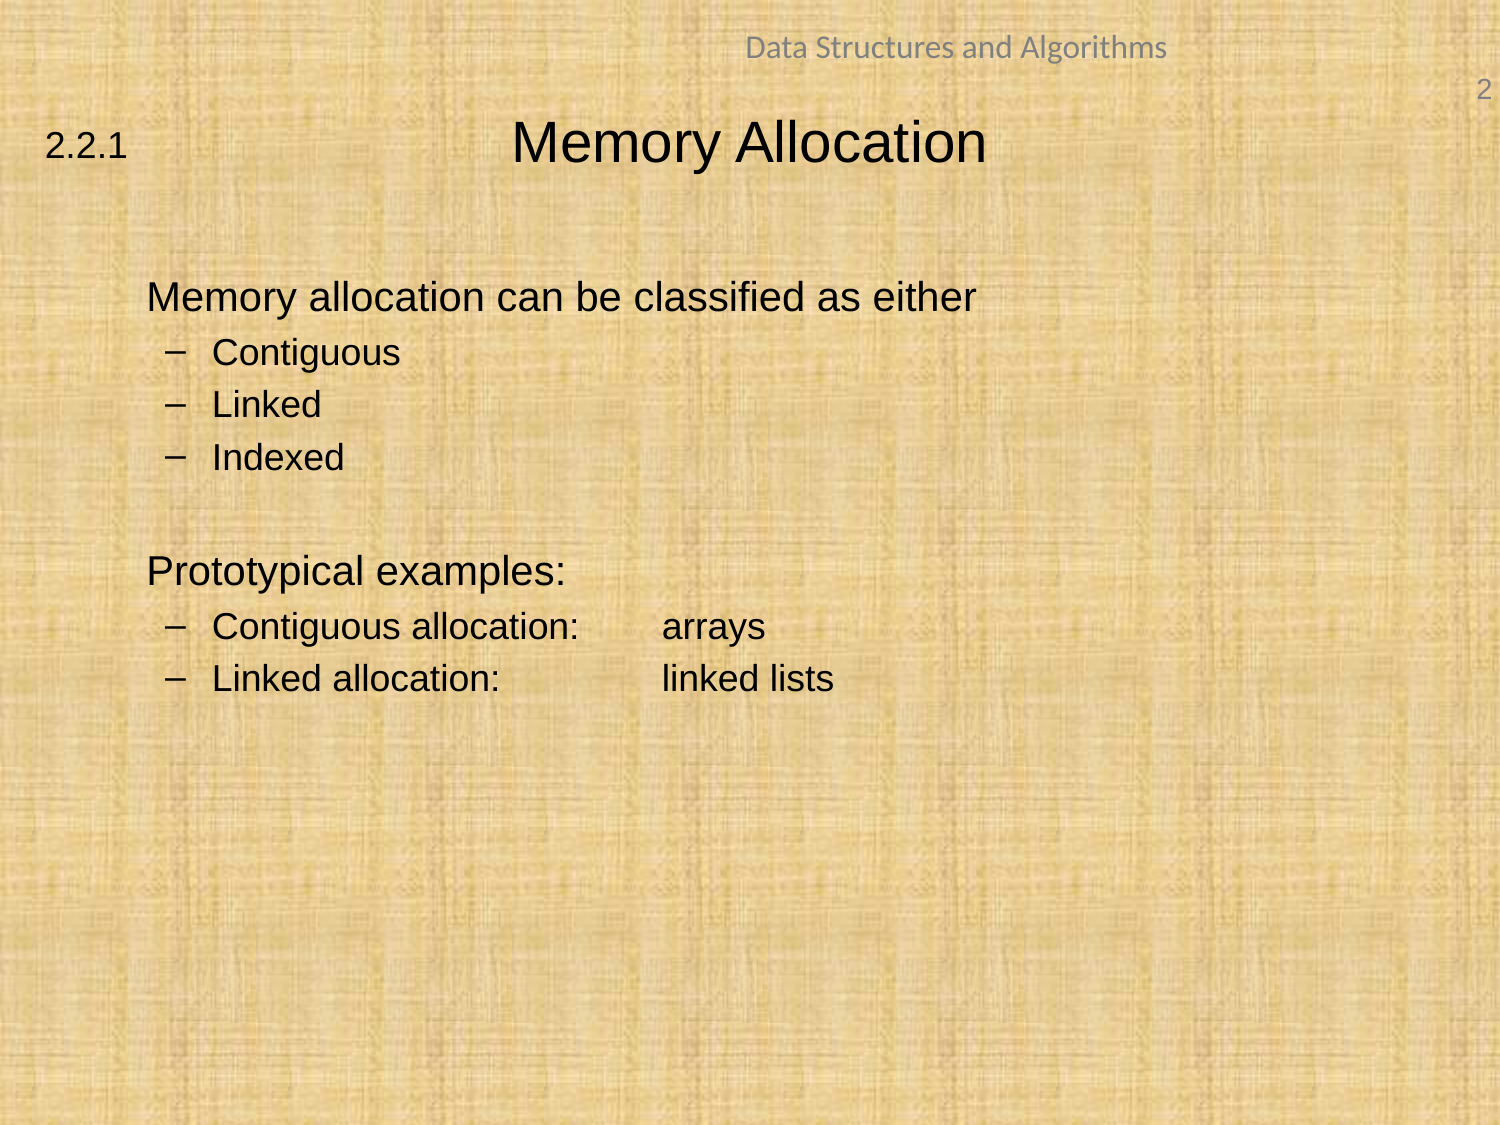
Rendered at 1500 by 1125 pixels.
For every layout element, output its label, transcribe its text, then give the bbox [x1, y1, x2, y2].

picture [0, 0, 1500, 1125]
text_box 2.2.1 [30, 113, 144, 174]
list Memory allocation can be classified as either Contiguous Linked Indexed Prototypical examples: Contiguous allocation: arrays Linked allocation: linked lists [74, 262, 1426, 1006]
title Memory Allocation [74, 44, 1426, 233]
